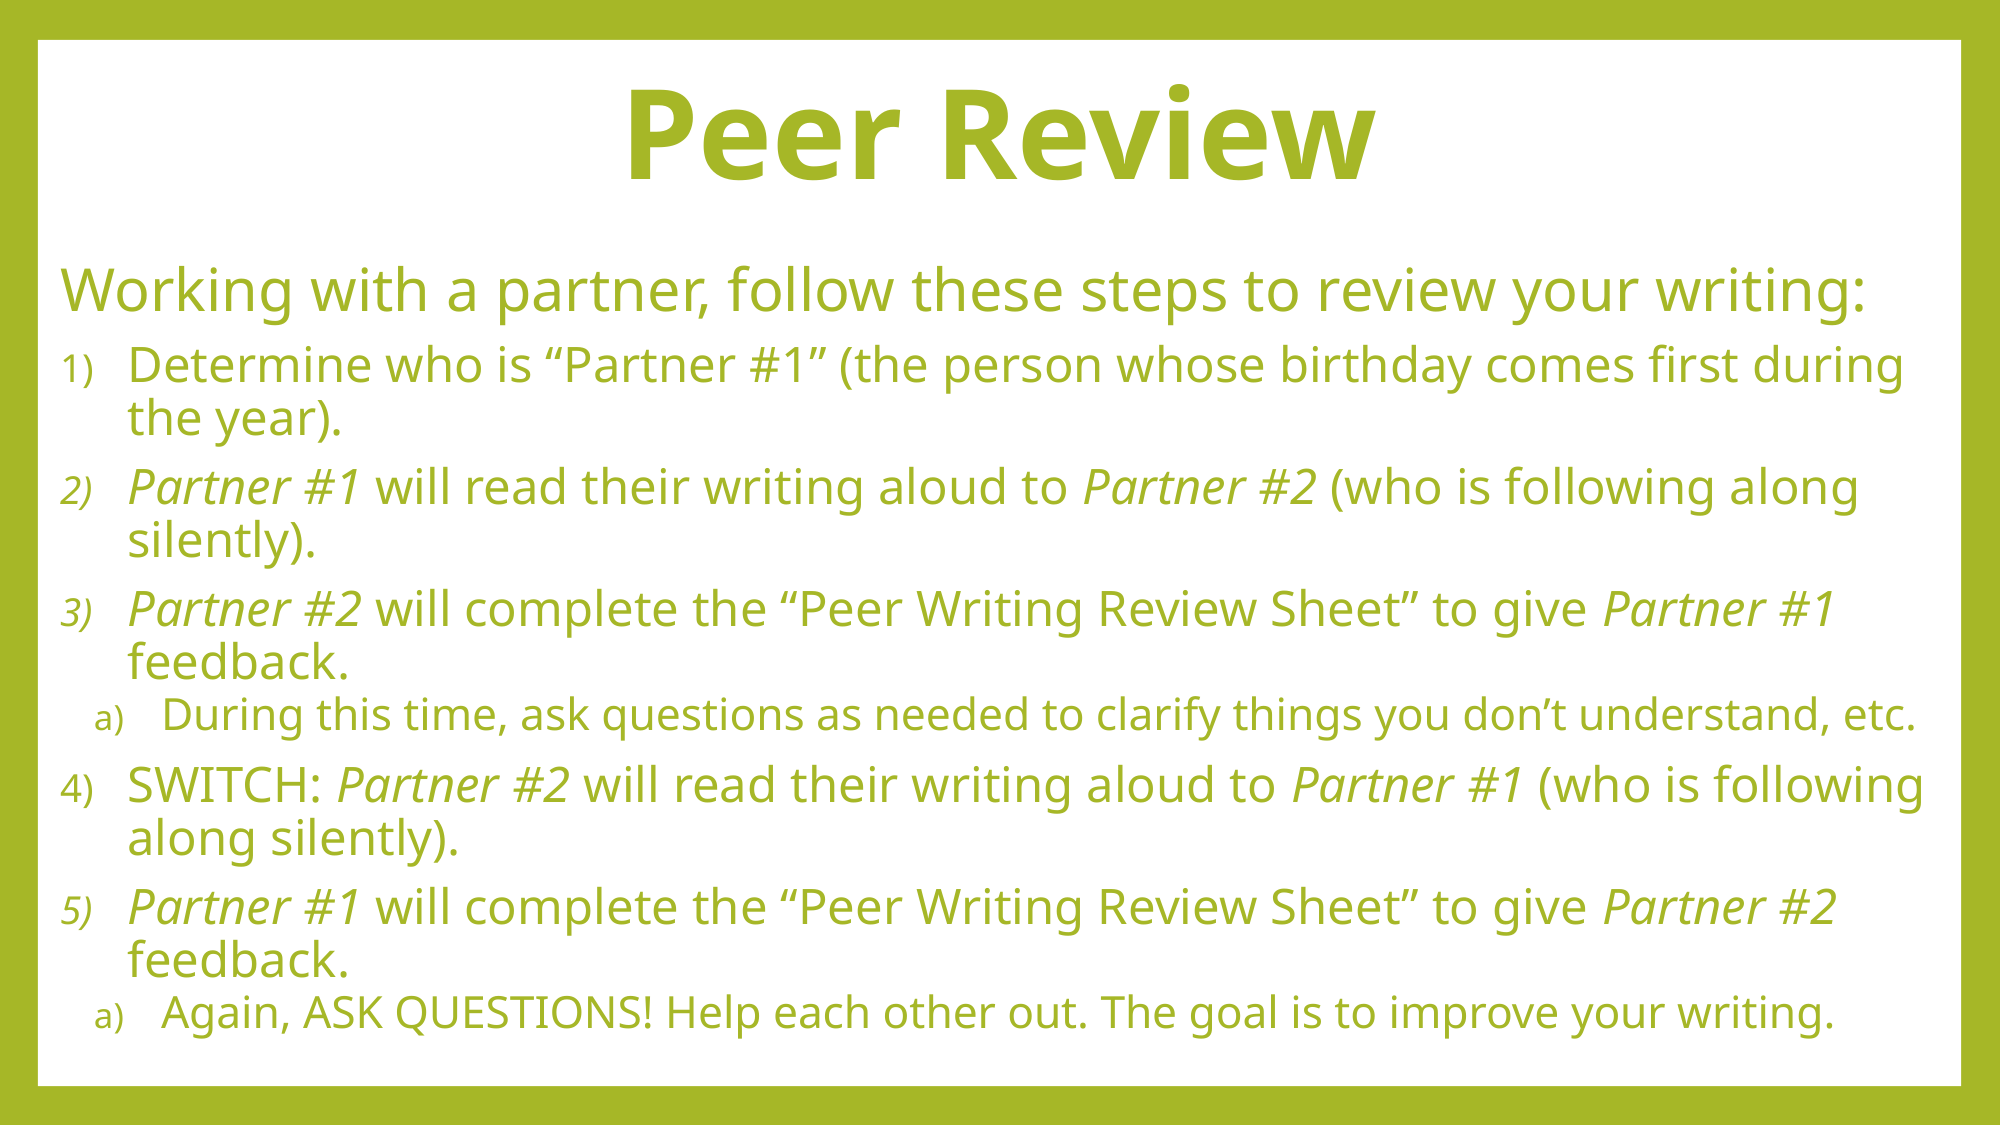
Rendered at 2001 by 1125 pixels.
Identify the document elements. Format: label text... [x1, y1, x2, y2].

title Peer Review [188, 47, 1809, 230]
list Working with a partner, follow these steps to review your writing: Determine who is “Partner #1” (the person whose birthday comes first during the year). Partner #1 will read their writing aloud to Partner #2 (who is following along silently). Partner #2 will complete the “Peer Writing Review Sheet” to give Partner #1 feedback. During this time, ask questions as needed to clarify things you don’t understand, etc. SWITCH: Partner #2 will read their writing aloud to Partner #1 (who is following along silently). Partner #1 will complete the “Peer Writing Review Sheet” to give Partner #2 feedback. Again, ASK QUESTIONS! Help each other out. The goal is to improve your writing. [38, 252, 1960, 1082]
